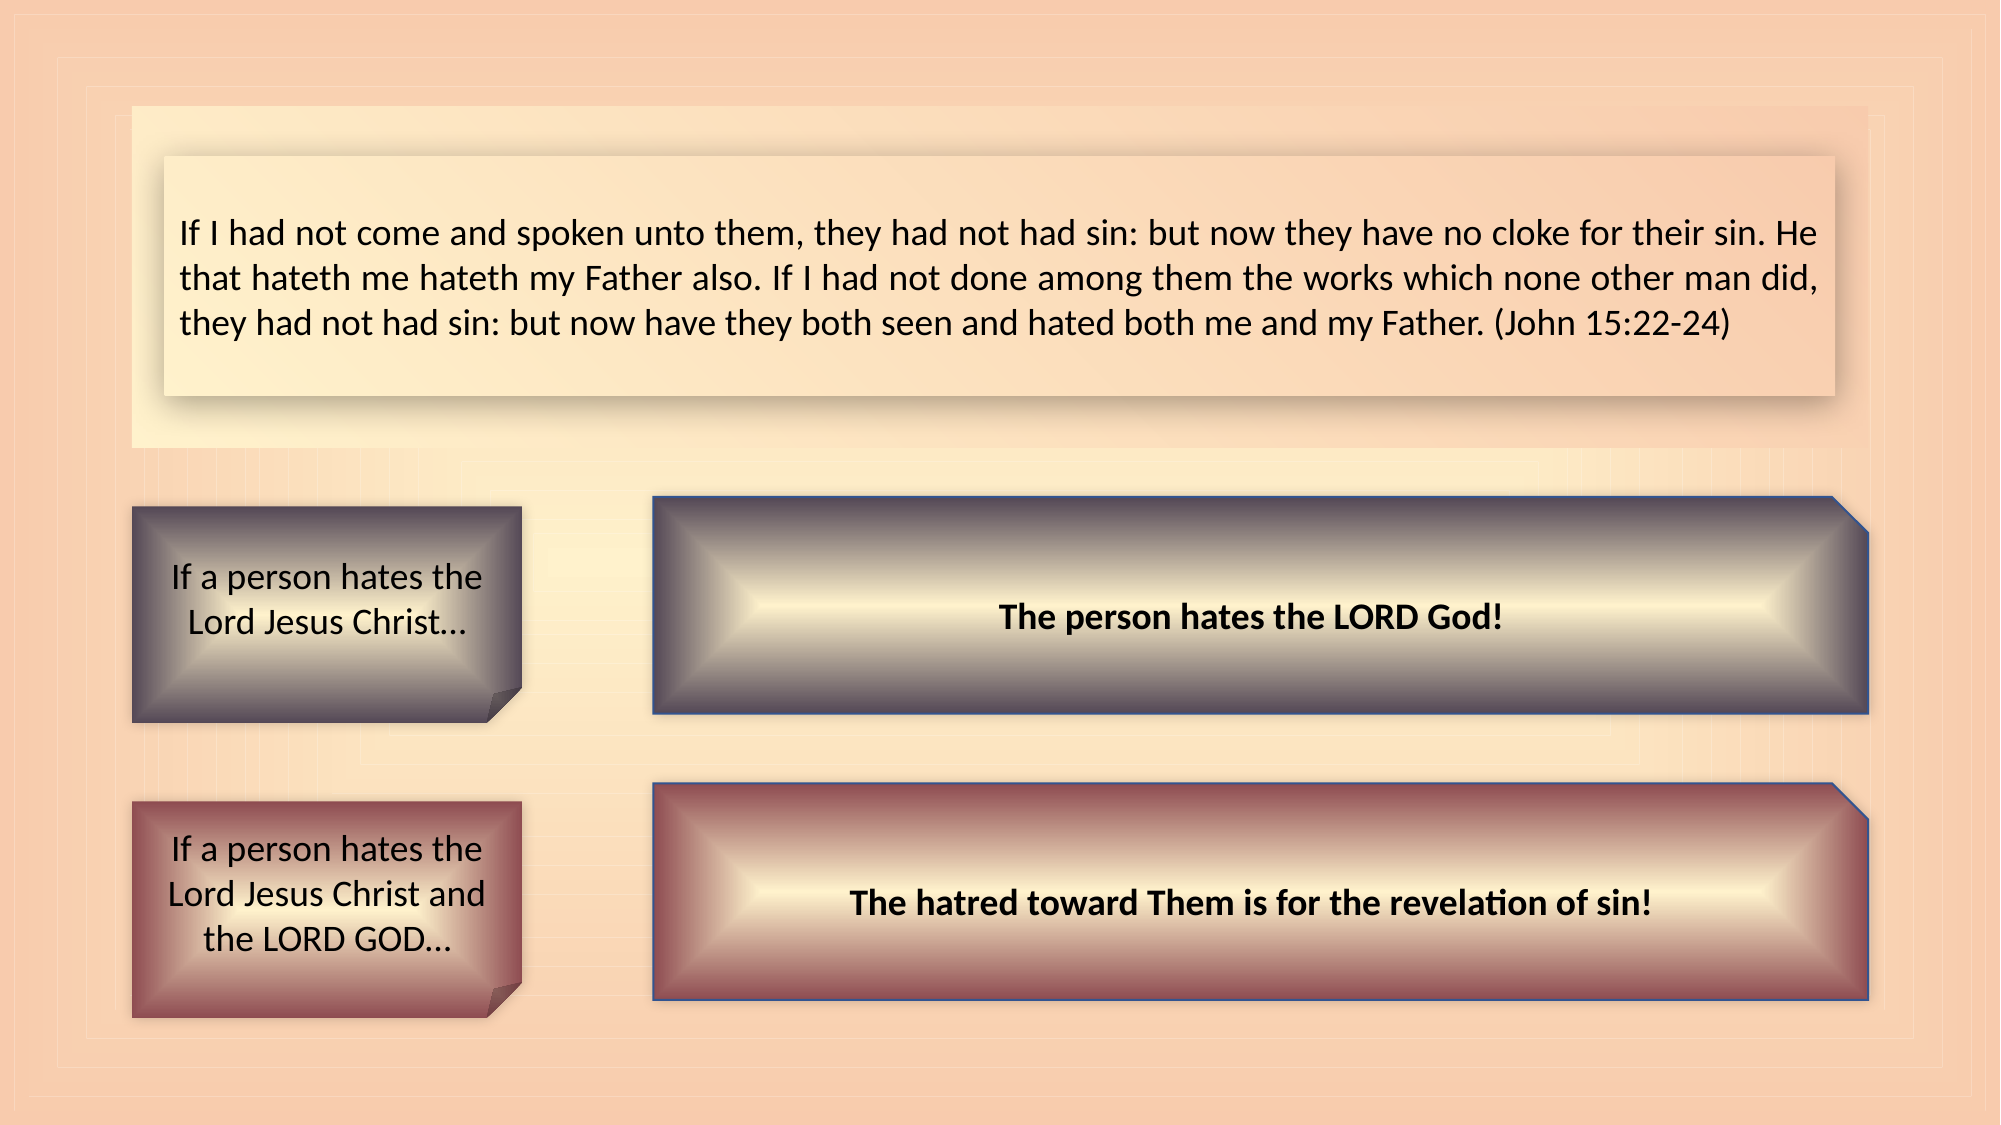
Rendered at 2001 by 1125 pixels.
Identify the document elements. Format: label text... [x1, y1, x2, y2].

text_box [131, 106, 1869, 449]
text_box The person hates the LORD God! [652, 495, 1870, 715]
text_box If a person hates the Lord Jesus Christ and the LORD GOD… [130, 800, 527, 1020]
text_box If I had not come and spoken unto them, they had not had sin: but now they have no cloke for their sin. He that hateth me hateth my Father also. If I had not done among them the works which none other man did, they had not had sin: but now have they both seen and hated both me and my Father. (John 15:22-24) [164, 156, 1836, 396]
text_box The hatred toward Them is for the revelation of sin! [652, 782, 1870, 1001]
text_box If a person hates the Lord Jesus Christ… [130, 505, 527, 725]
